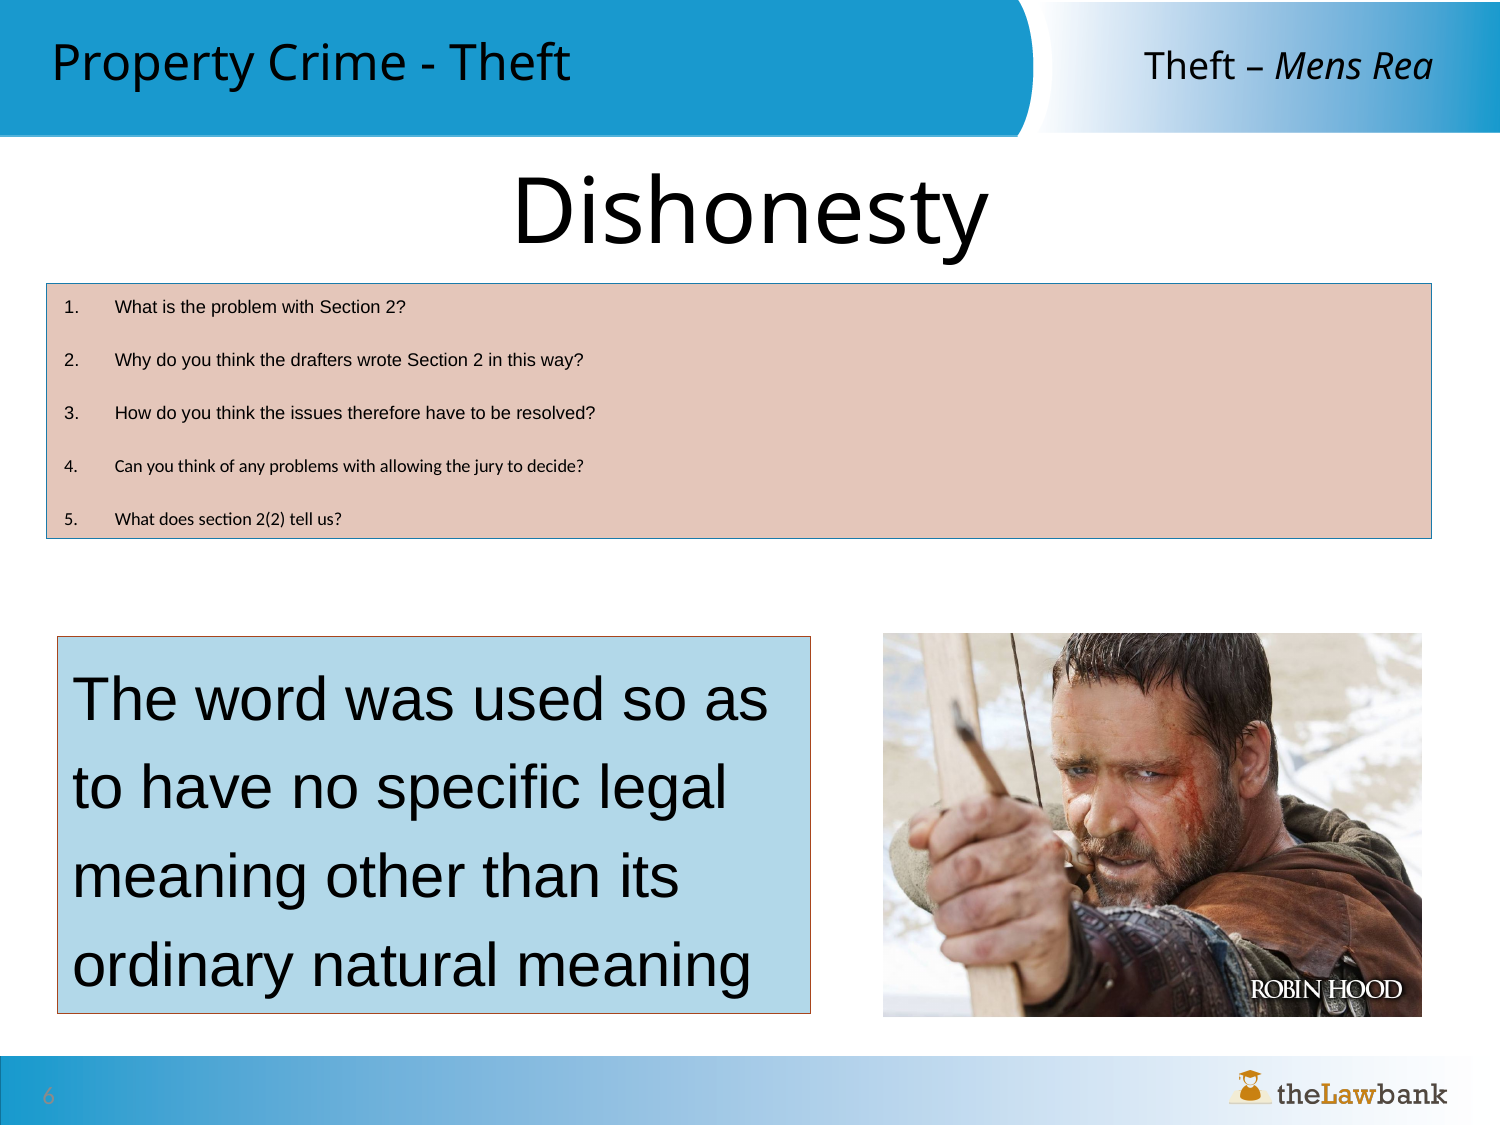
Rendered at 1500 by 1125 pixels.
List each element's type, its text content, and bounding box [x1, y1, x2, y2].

text_box What is the problem with Section 2? Why do you think the drafters wrote Section 2 in this way? How do you think the issues therefore have to be resolved? Can you think of any problems with allowing the jury to decide? What does section 2(2) tell us? [46, 283, 1432, 539]
slide_number 6 [27, 1065, 378, 1125]
picture [0, 1056, 1500, 1125]
list The word was used so as to have no specific legal meaning other than its ordinary natural meaning [57, 636, 811, 1014]
picture [0, 0, 1500, 137]
picture [883, 633, 1422, 1019]
title Dishonesty [75, 139, 1425, 275]
